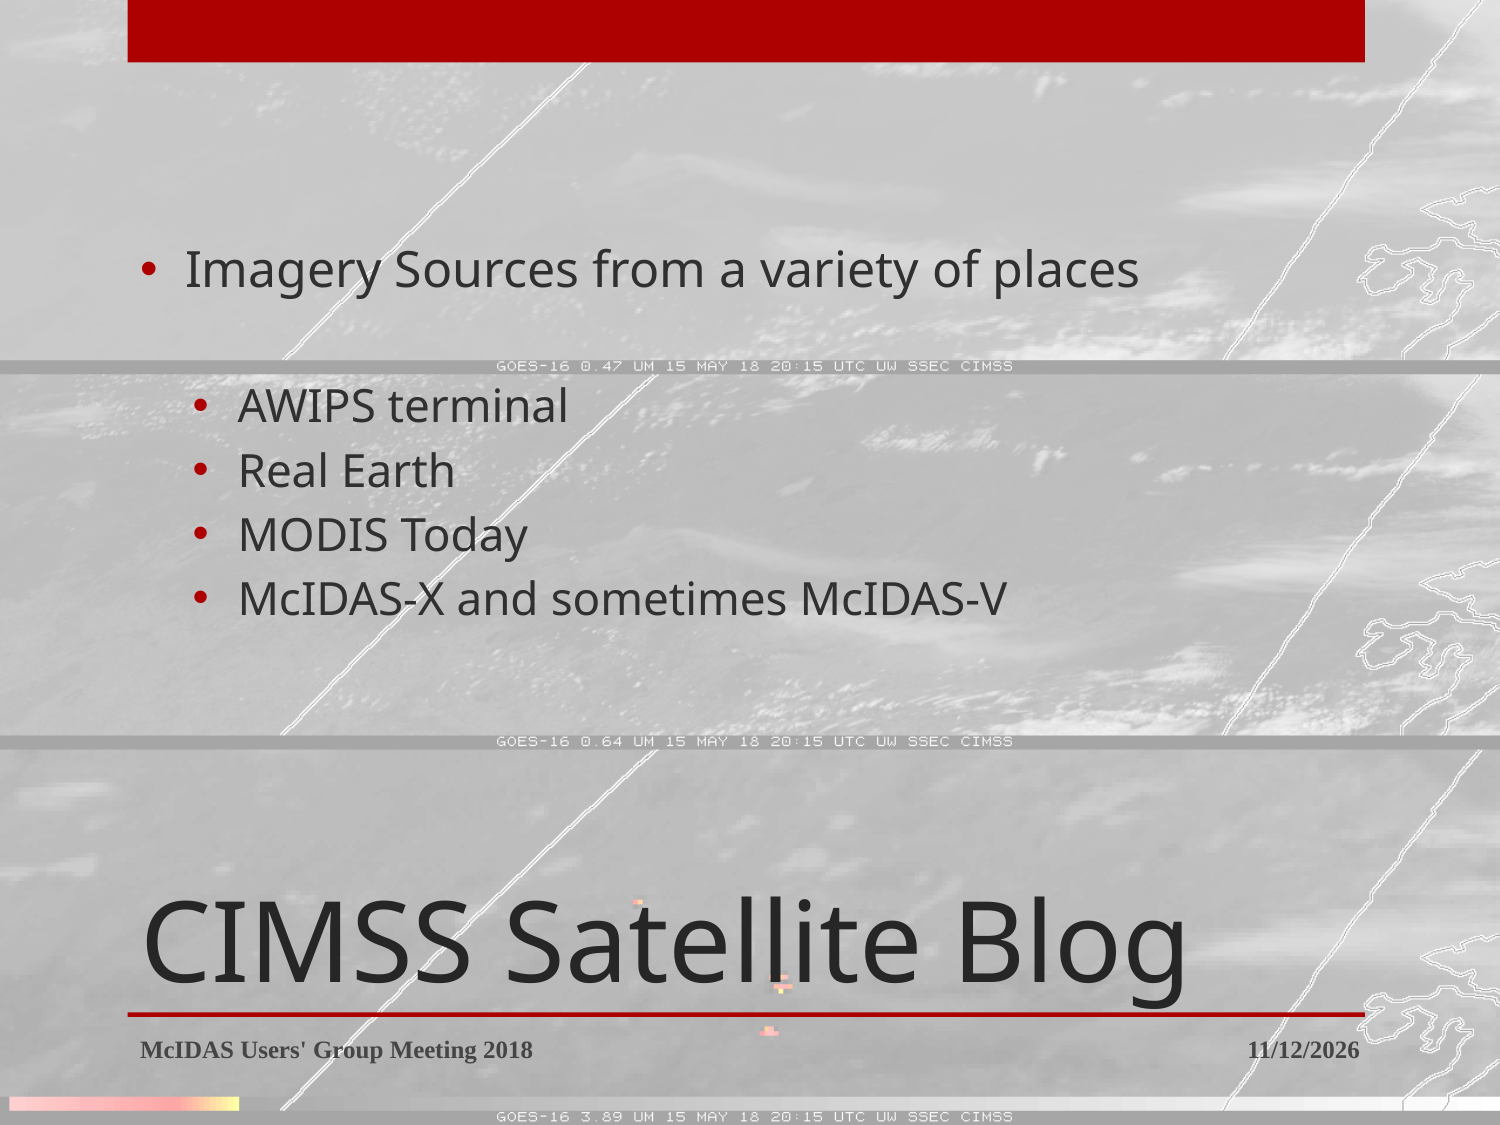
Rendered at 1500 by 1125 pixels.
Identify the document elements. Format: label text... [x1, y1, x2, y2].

list Imagery Sources from a variety of places AWIPS terminal Real Earth MODIS Today McIDAS-X and sometimes McIDAS-V [125, 112, 1363, 750]
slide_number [1025, 1018, 1375, 1079]
footer McIDAS Users' Group Meeting 2018 [125, 1018, 925, 1079]
title CIMSS Satellite Blog [125, 750, 1238, 1013]
